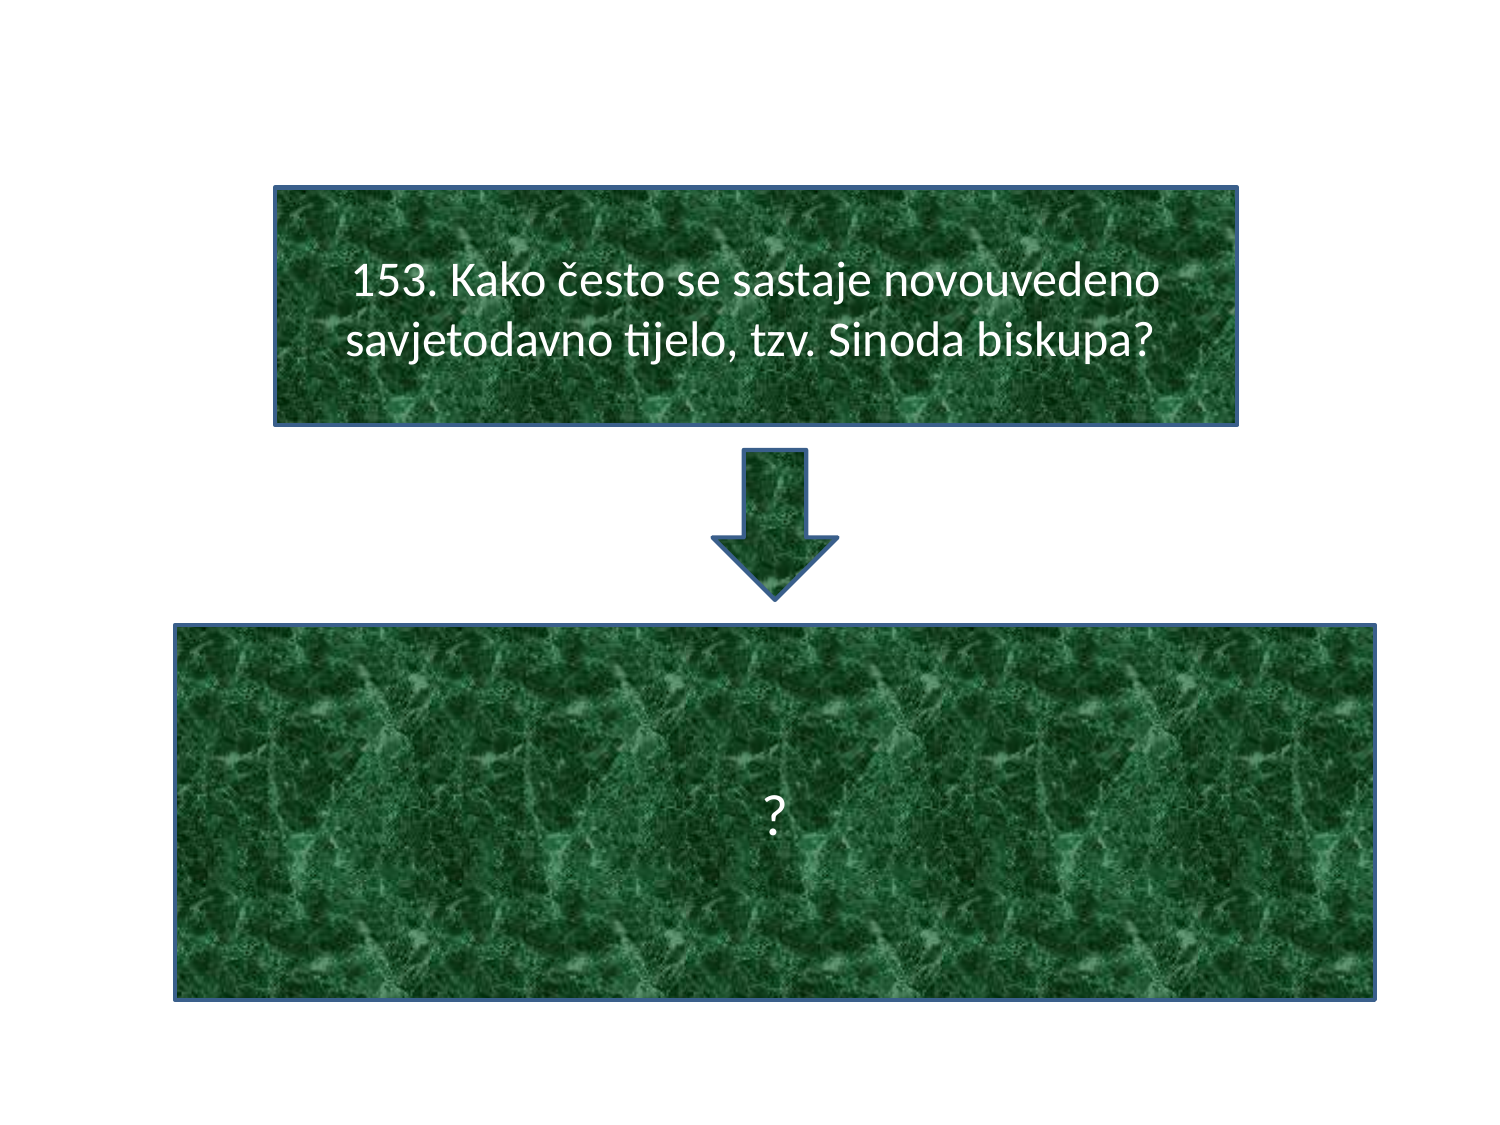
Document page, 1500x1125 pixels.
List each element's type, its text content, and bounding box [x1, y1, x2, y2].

text_box 153. Kako često se sastaje novouvedeno savjetodavno tijelo, tzv. Sinoda biskupa? [273, 185, 1239, 427]
text_box ? [173, 623, 1377, 1002]
text_box [710, 447, 840, 603]
